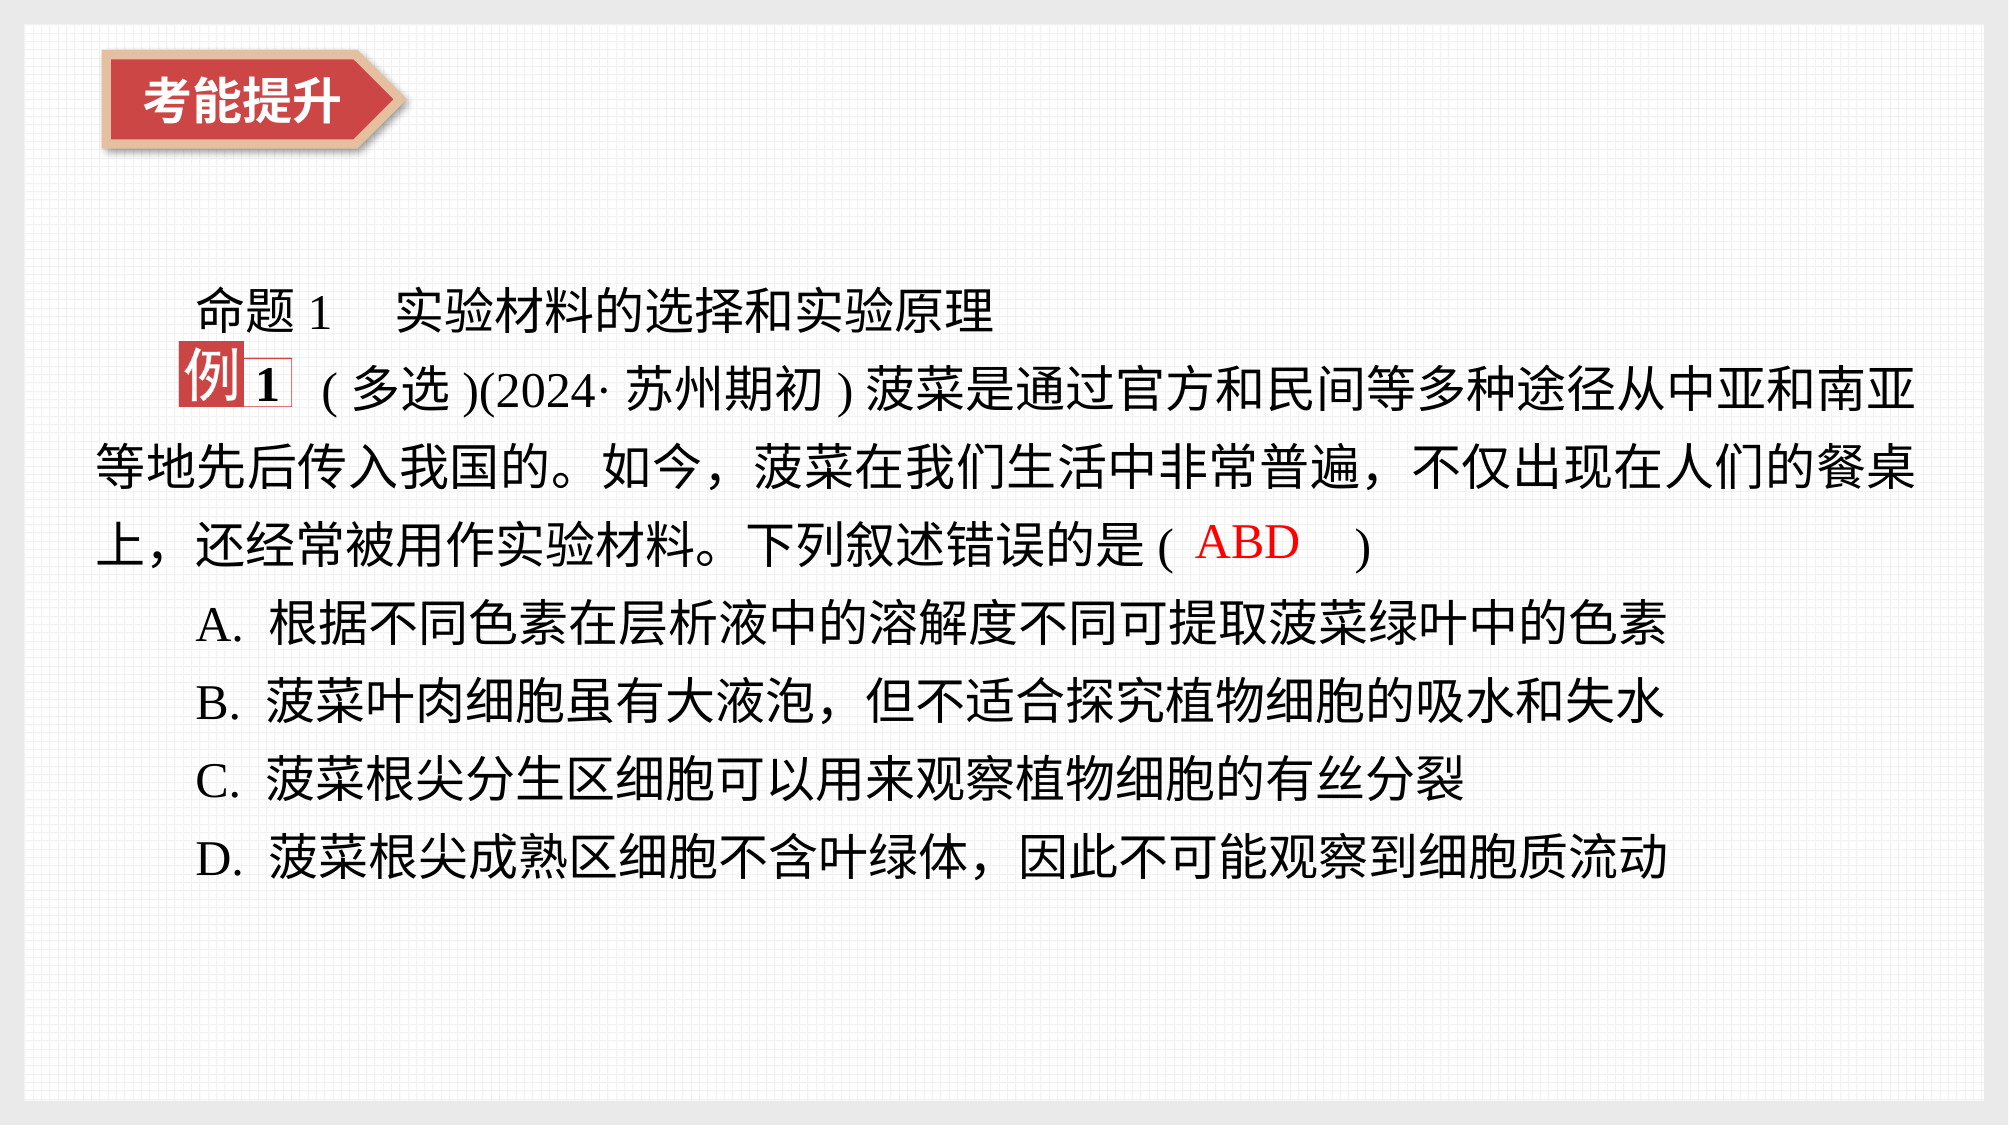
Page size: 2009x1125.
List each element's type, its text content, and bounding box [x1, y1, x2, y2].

text_box ABD [1180, 501, 1316, 577]
picture [24, 24, 1984, 1100]
list 命题1 实验材料的选择和实验原理 (多选)(2024·苏州期初)菠菜是通过官方和民间等多种途径从中亚和南亚等地先后传入我国的。如今，菠菜在我们生活中非常普遍，不仅出现在人们的餐桌上，还经常被用作实验材料。下列叙述错误的是( ) A. 根据不同色素在层析液中的溶解度不同可提取菠菜绿叶中的色素 B. 菠菜叶肉细胞虽有大液泡，但不适合探究植物细胞的吸水和失水 C. 菠菜根尖分生区细胞可以用来观察植物细胞的有丝分裂 D. 菠菜根尖成熟区细胞不含叶绿体，因此不可能观察到细胞质流动 [80, 254, 1932, 892]
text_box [175, 341, 313, 420]
